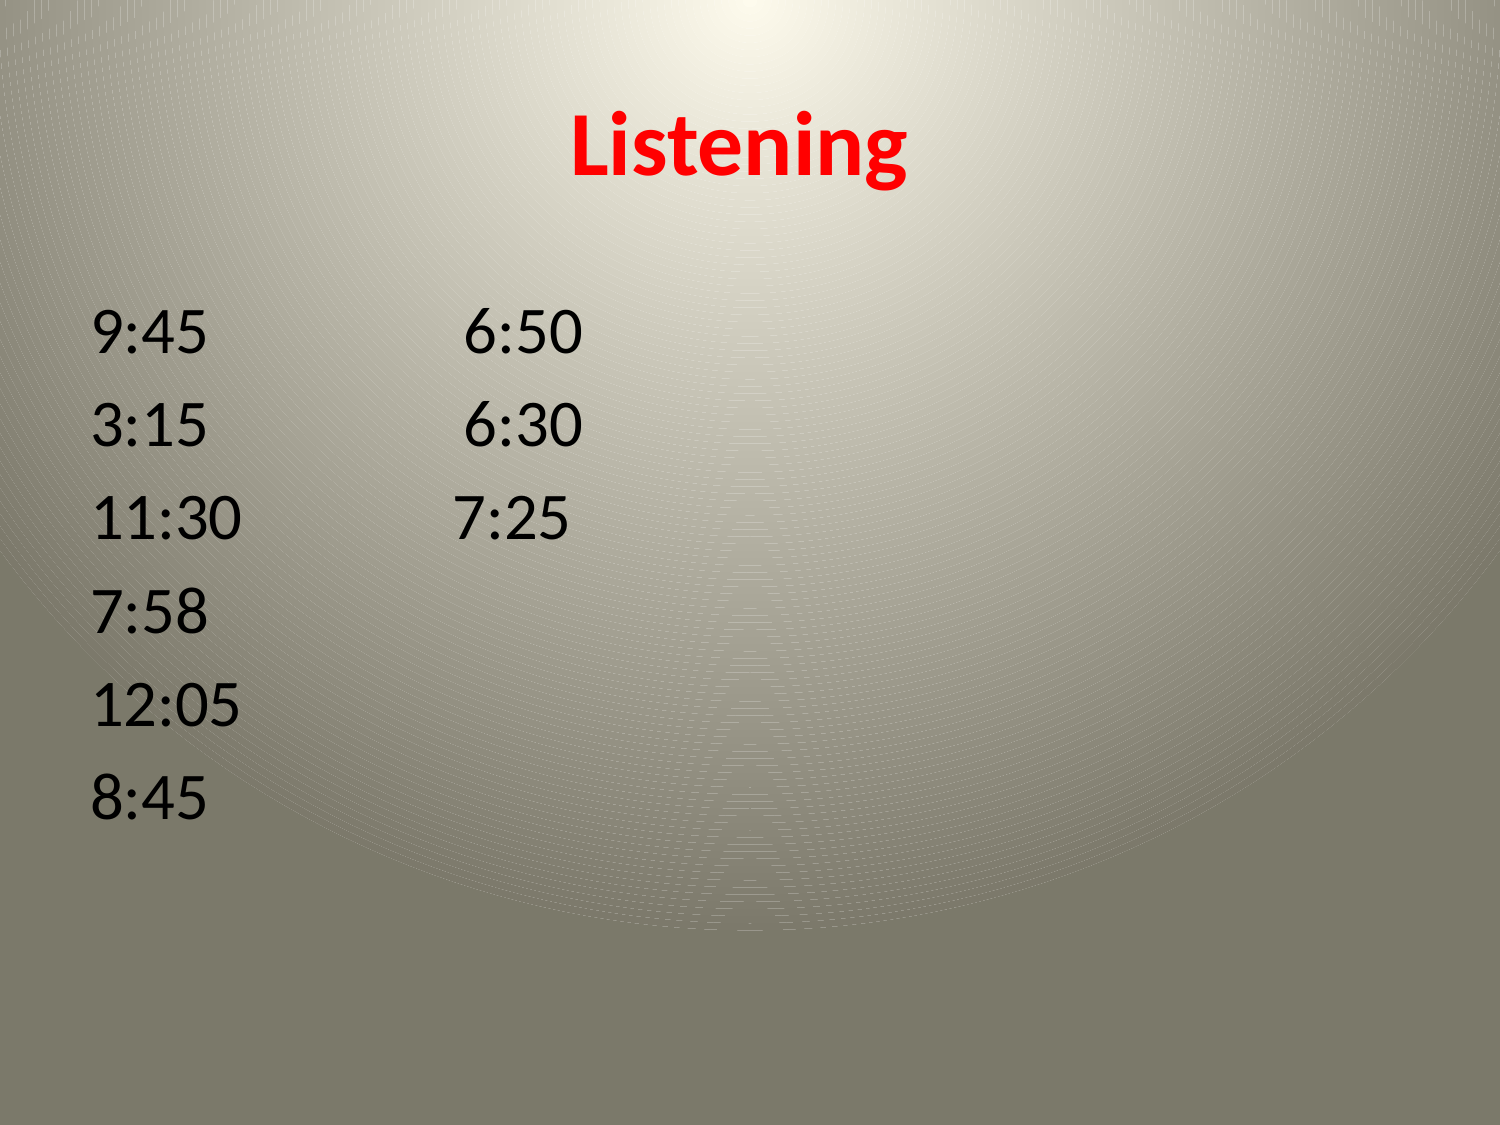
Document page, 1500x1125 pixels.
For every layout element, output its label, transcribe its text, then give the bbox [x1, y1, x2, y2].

list 9:45 6:50 3:15 6:30 11:30 7:25 7:58 12:05 8:45 [75, 278, 1425, 1005]
title Listening [75, 45, 1425, 233]
